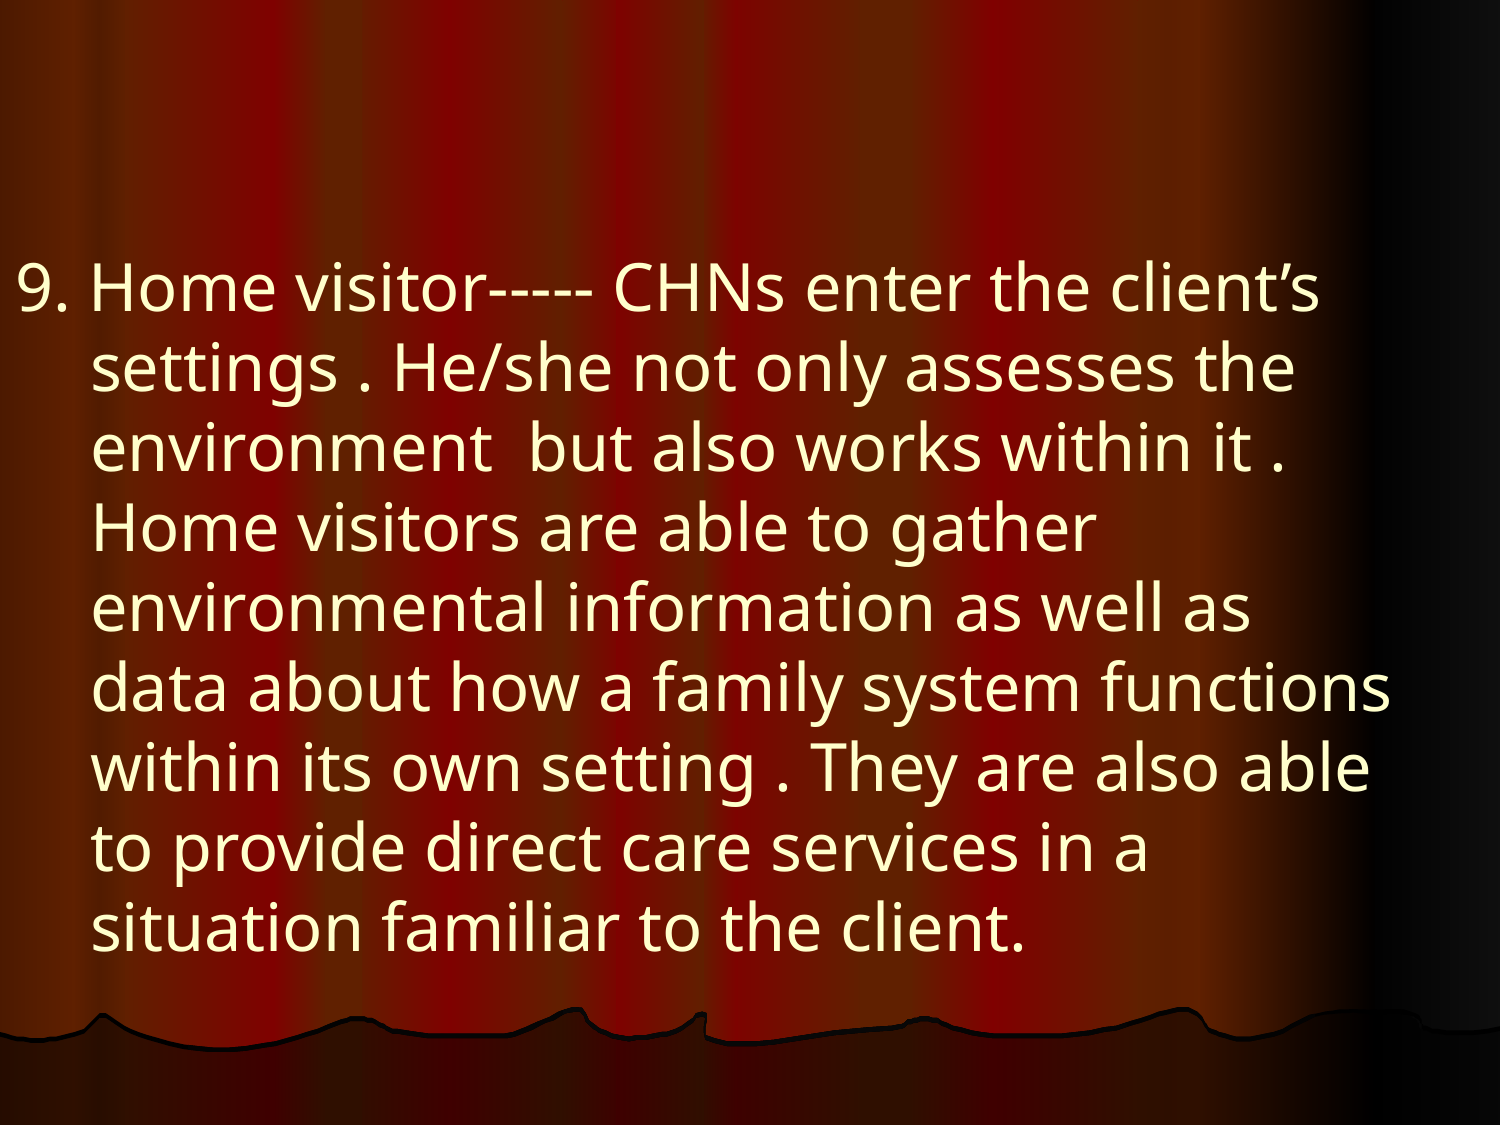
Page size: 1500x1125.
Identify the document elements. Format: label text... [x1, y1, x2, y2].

list 9. Home visitor----- CHNs enter the client’s settings . He/she not only assesses the environment but also works within it . Home visitors are able to gather environmental information as well as data about how a family system functions within its own setting . They are also able to provide direct care services in a situation familiar to the client. [0, 237, 1426, 1006]
